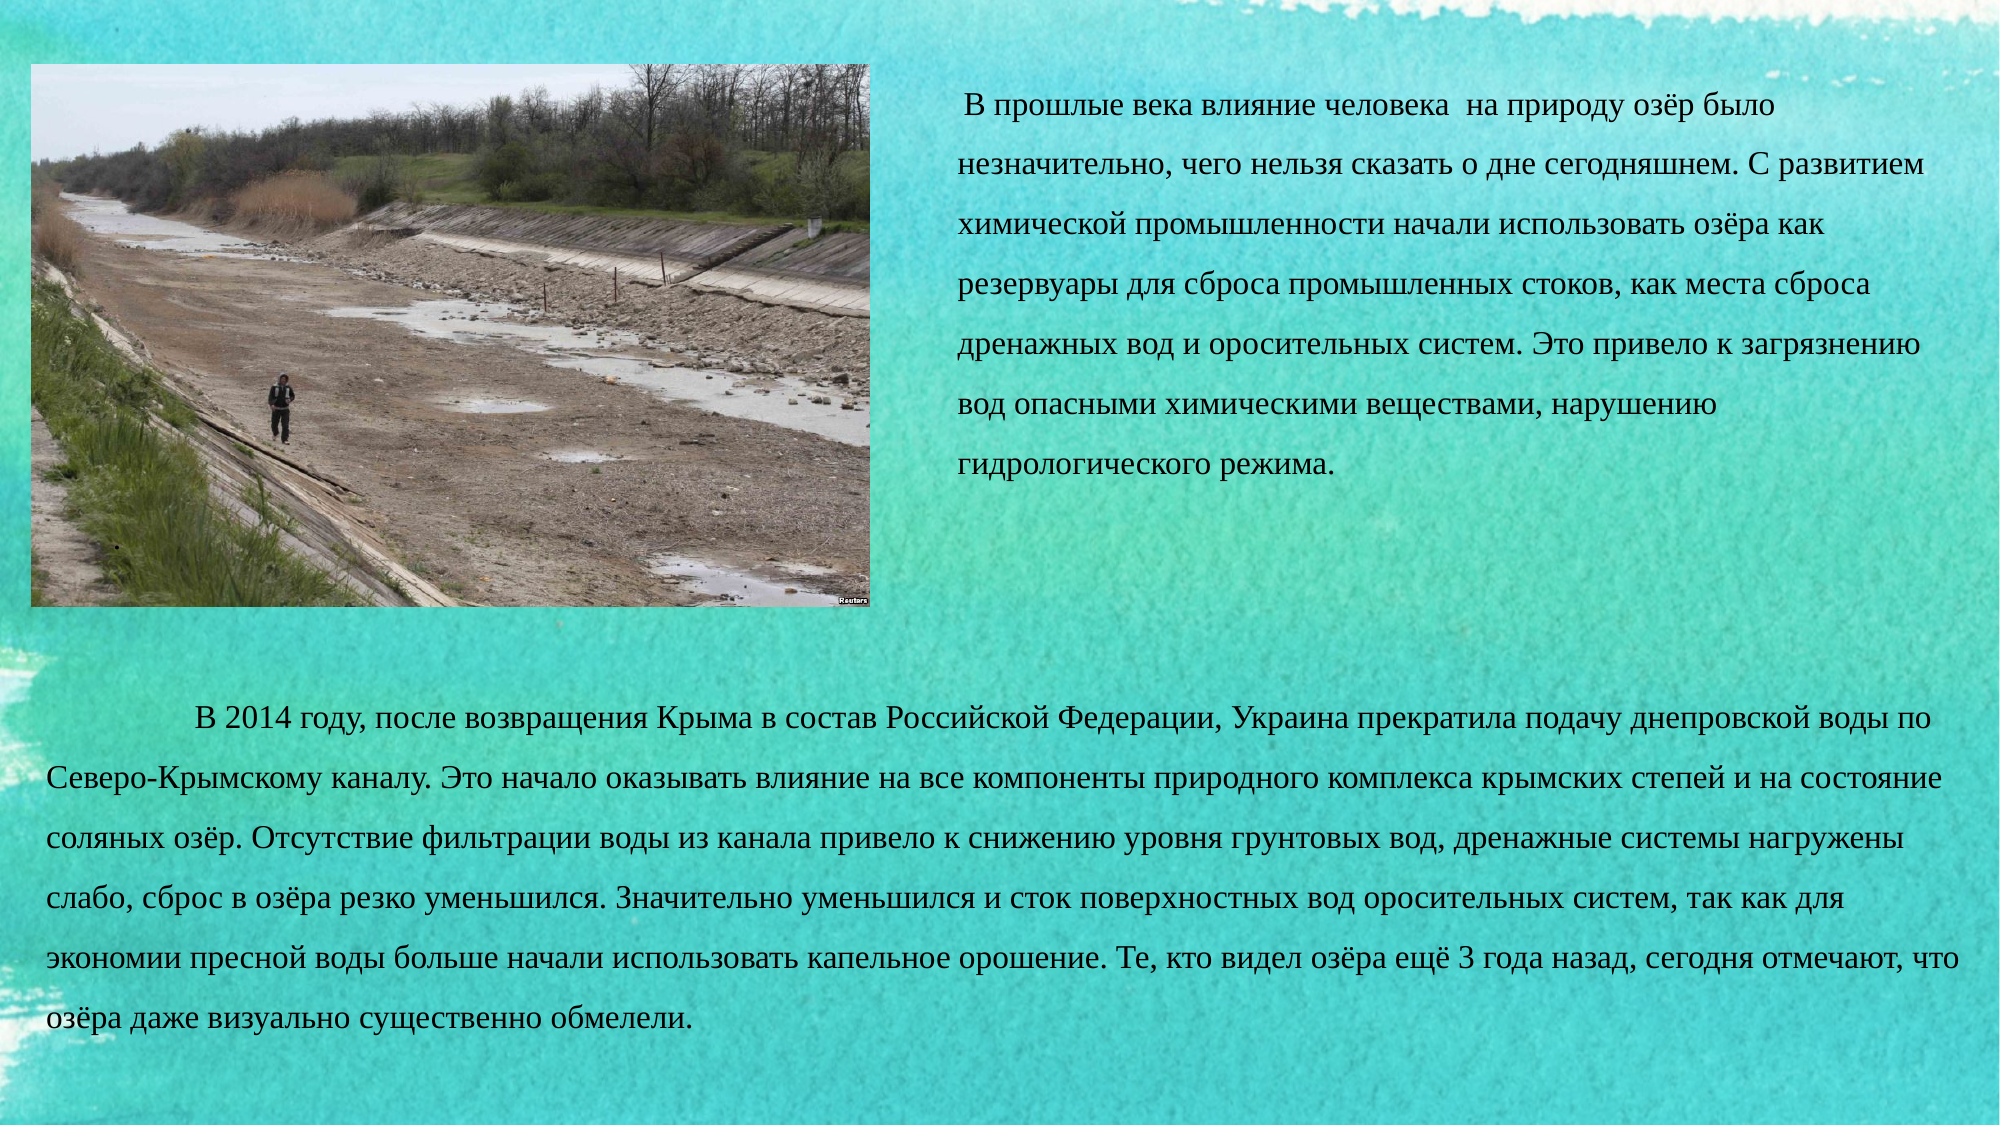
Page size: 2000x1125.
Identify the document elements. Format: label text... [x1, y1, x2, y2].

text_box В прошлые века влияние человека на природу озёр было незначительно, чего нельзя сказать о дне сегодняшнем. С развитием химической промышленности начали использовать озёра как резервуары для сброса промышленных стоков, как места сброса дренажных вод и оросительных систем. Это привело к загрязнению вод опасными химическими веществами, нарушению гидрологического режима. [942, 54, 1943, 529]
title . В 2014 году, после возвращения Крыма в состав Российской Федерации, Украина прекратила подачу днепровской воды по Северо-Крымскому каналу. Это начало оказывать влияние на все компоненты природного комплекса крымских степей и на состояние соляных озёр. Отсутствие фильтрации воды из канала привело к снижению уровня грунтовых вод, дренажные системы нагружены слабо, сброс в озёра резко уменьшился. Значительно уменьшился и сток поверхностных вод оросительных систем, так как для экономии пресной воды больше начали использовать капельное орошение. Те, кто видел озёра ещё 3 года назад, сегодня отмечают, что озёра даже визуально существенно обмелели. [31, 562, 2000, 1083]
picture [0, 0, 2000, 1125]
